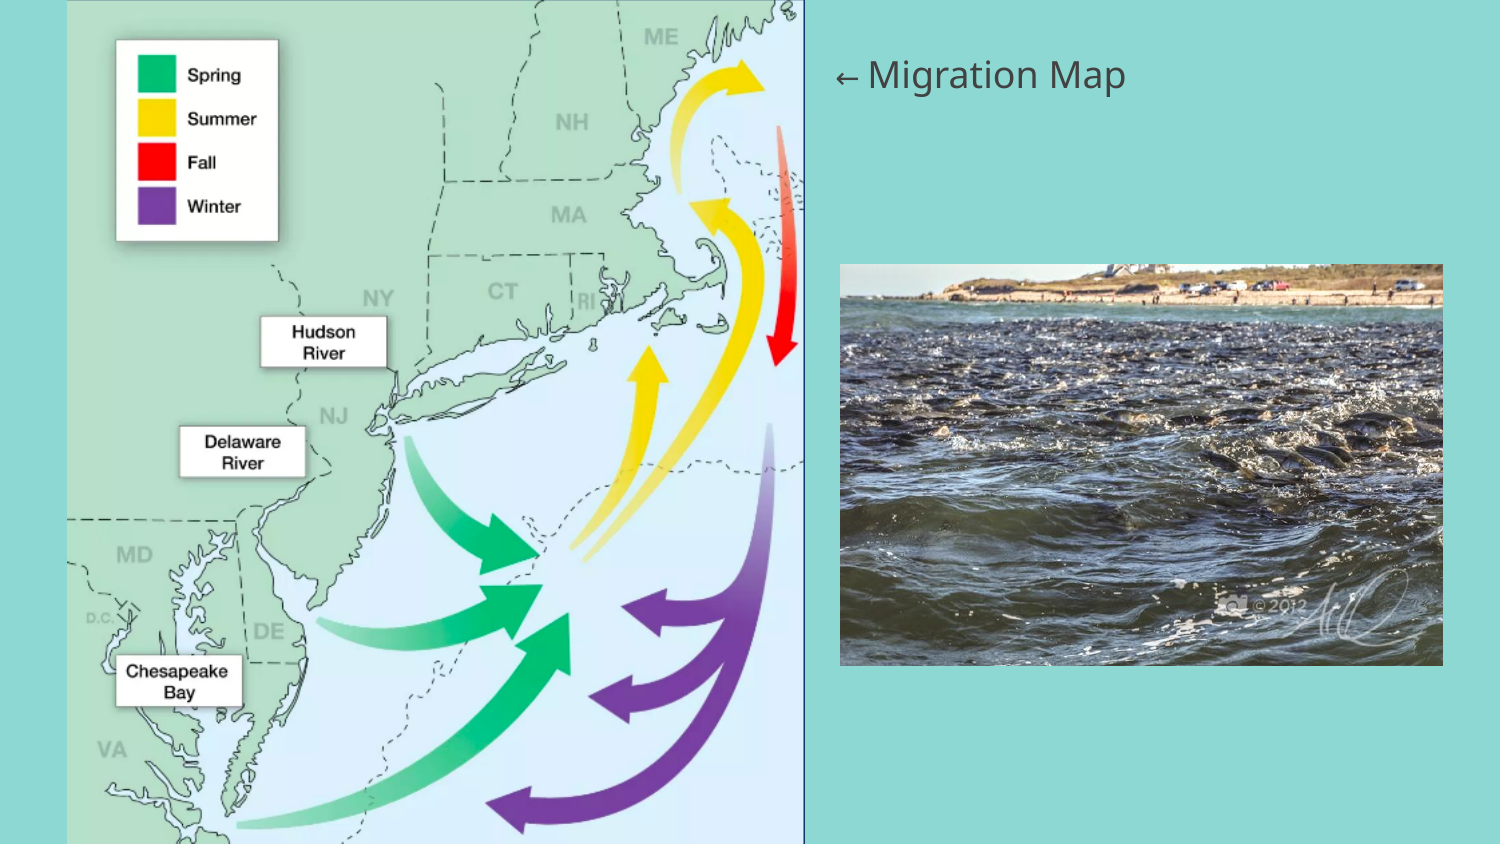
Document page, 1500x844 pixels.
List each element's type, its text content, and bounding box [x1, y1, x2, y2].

picture [66, 0, 805, 844]
picture [839, 264, 1444, 666]
text_box ← Migration Map [820, 36, 1251, 167]
